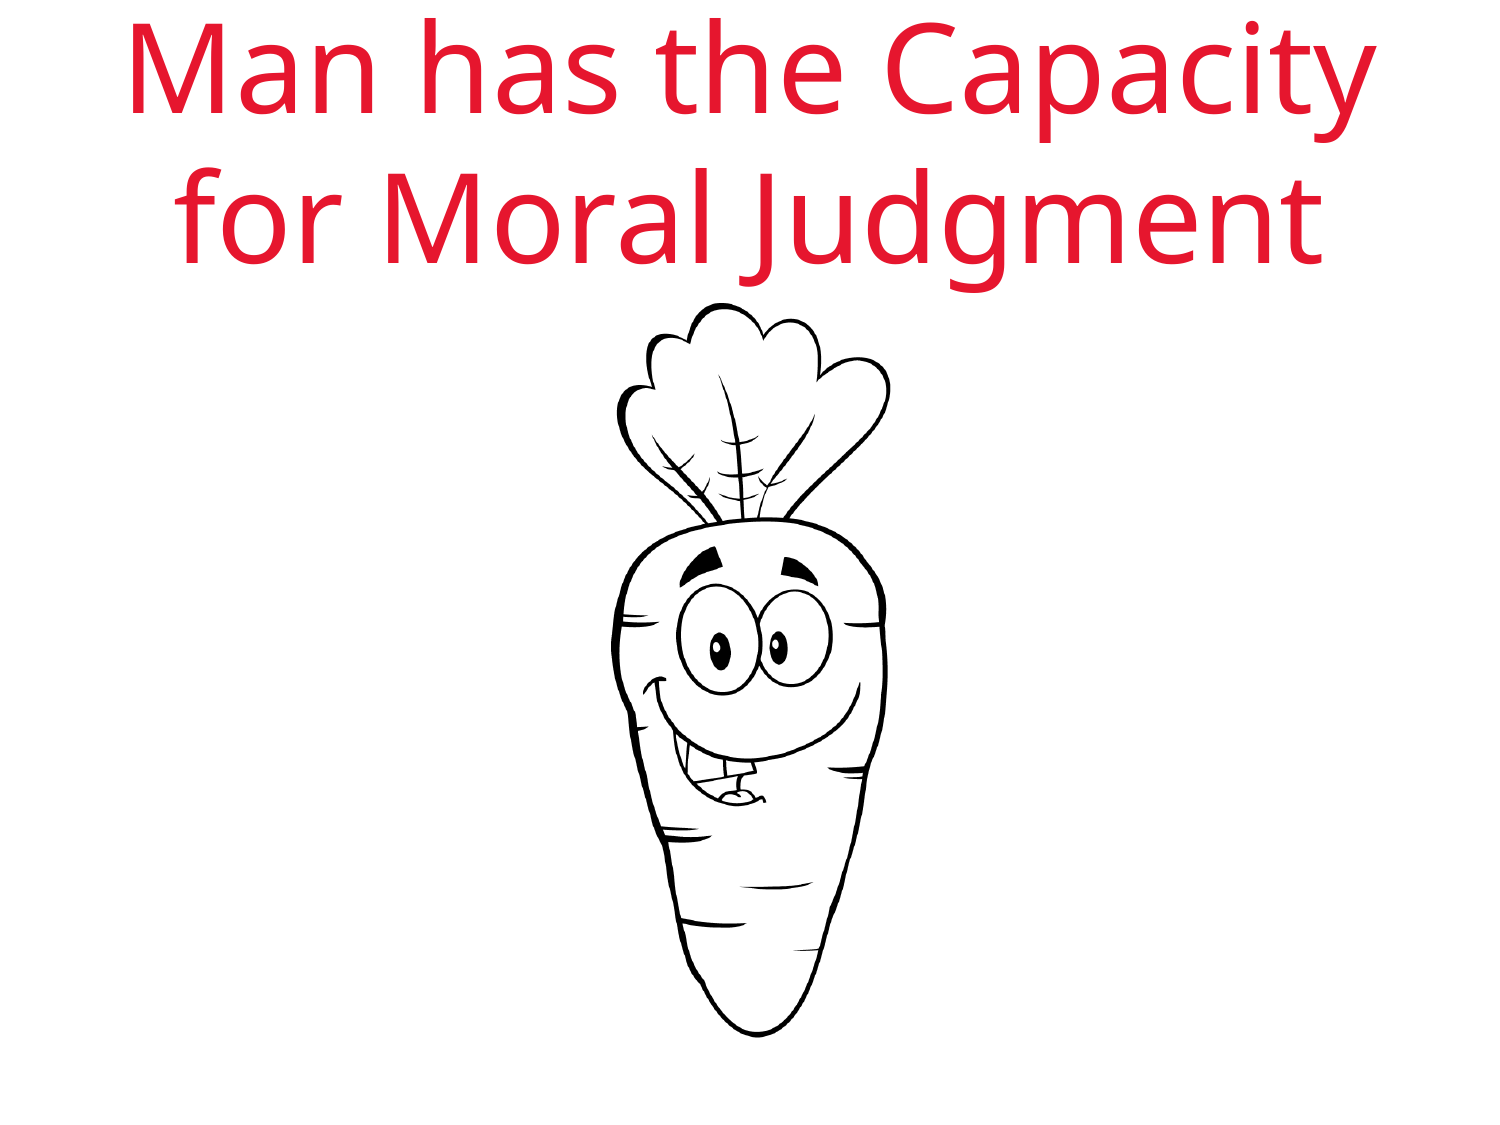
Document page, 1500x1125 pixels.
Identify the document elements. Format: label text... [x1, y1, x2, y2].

title Man has the Capacity for Moral Judgment [75, 45, 1425, 233]
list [74, 296, 1426, 1040]
